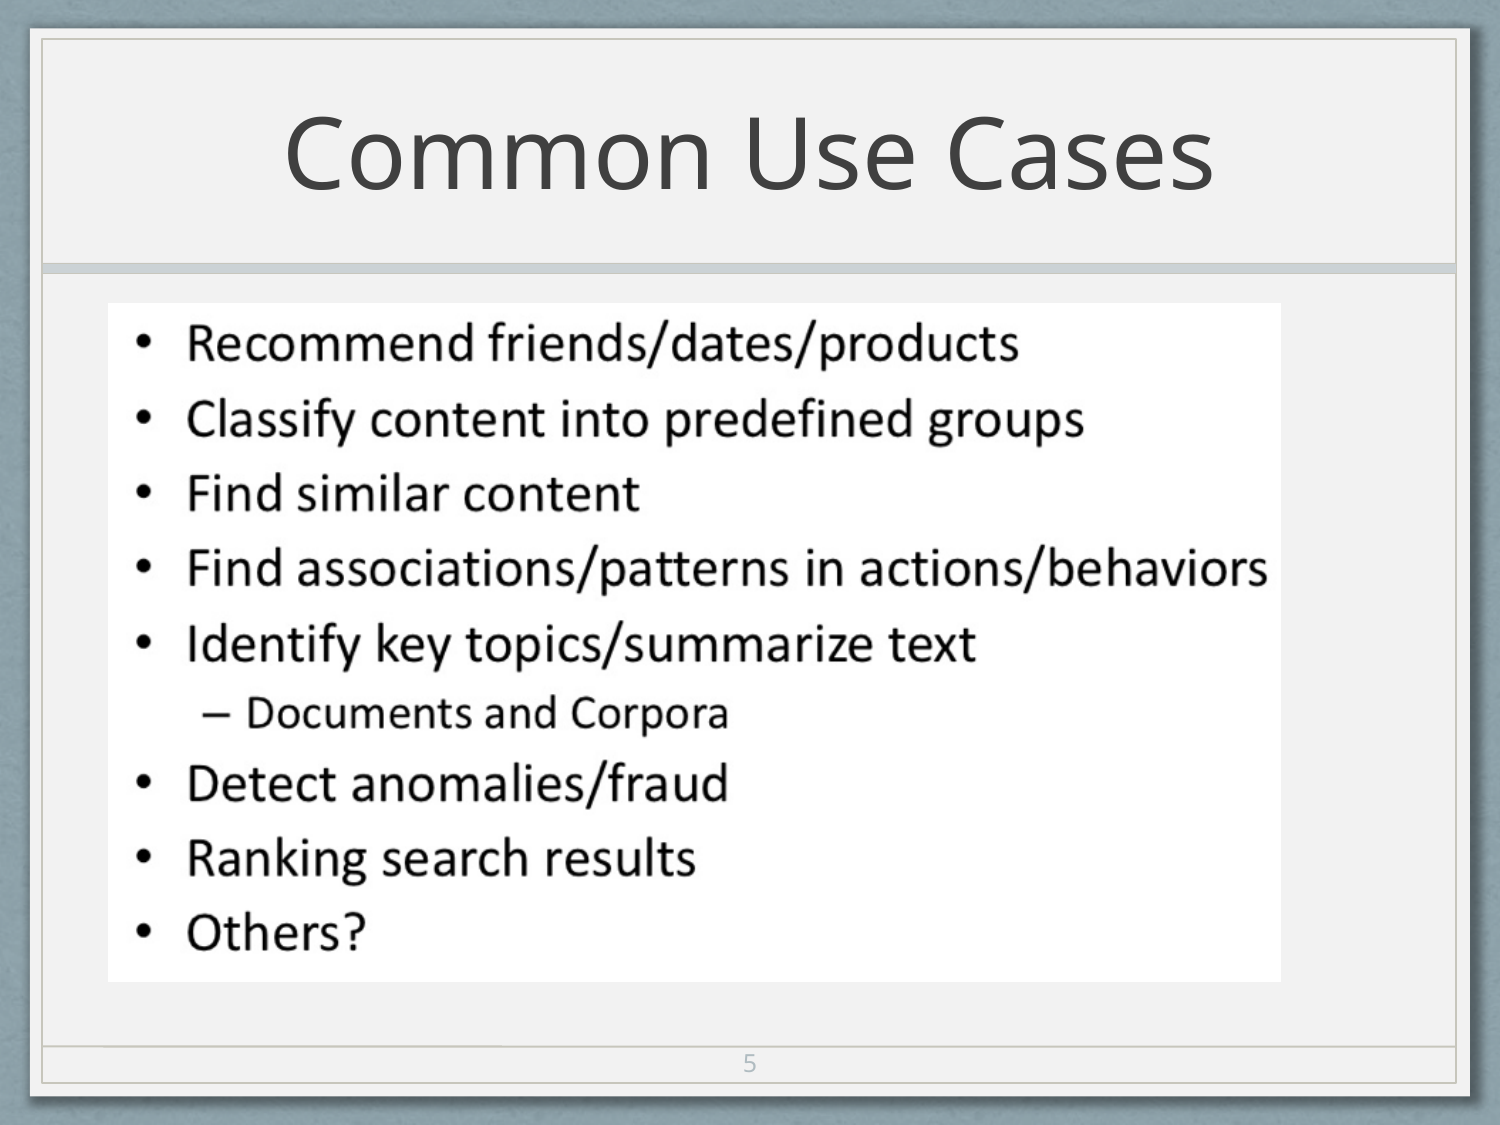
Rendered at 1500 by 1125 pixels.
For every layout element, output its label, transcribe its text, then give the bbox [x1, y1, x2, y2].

picture [107, 303, 1282, 983]
title Common Use Cases [147, 40, 1353, 260]
slide_number 5 [687, 1042, 813, 1088]
